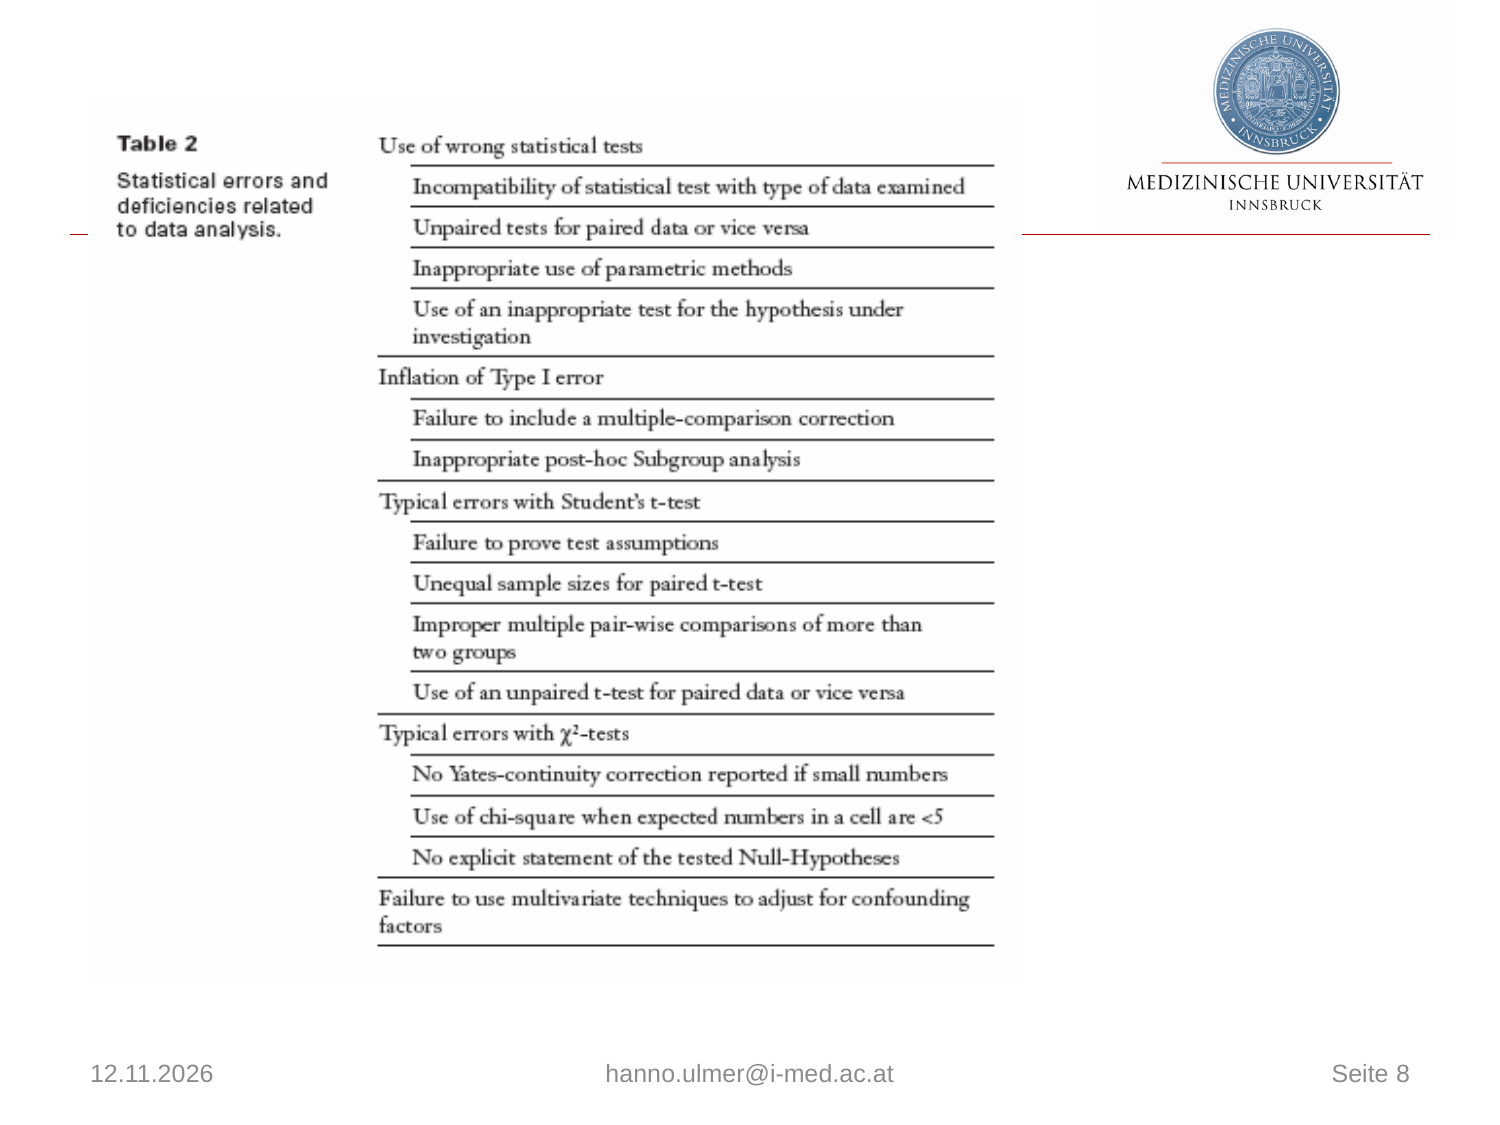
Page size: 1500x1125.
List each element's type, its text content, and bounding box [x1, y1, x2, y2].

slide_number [75, 1042, 425, 1103]
picture [1098, 0, 1450, 238]
slide_number Seite 8 [1074, 1042, 1425, 1103]
picture [88, 101, 1022, 980]
footer hanno.ulmer@i-med.ac.at [512, 1042, 988, 1103]
